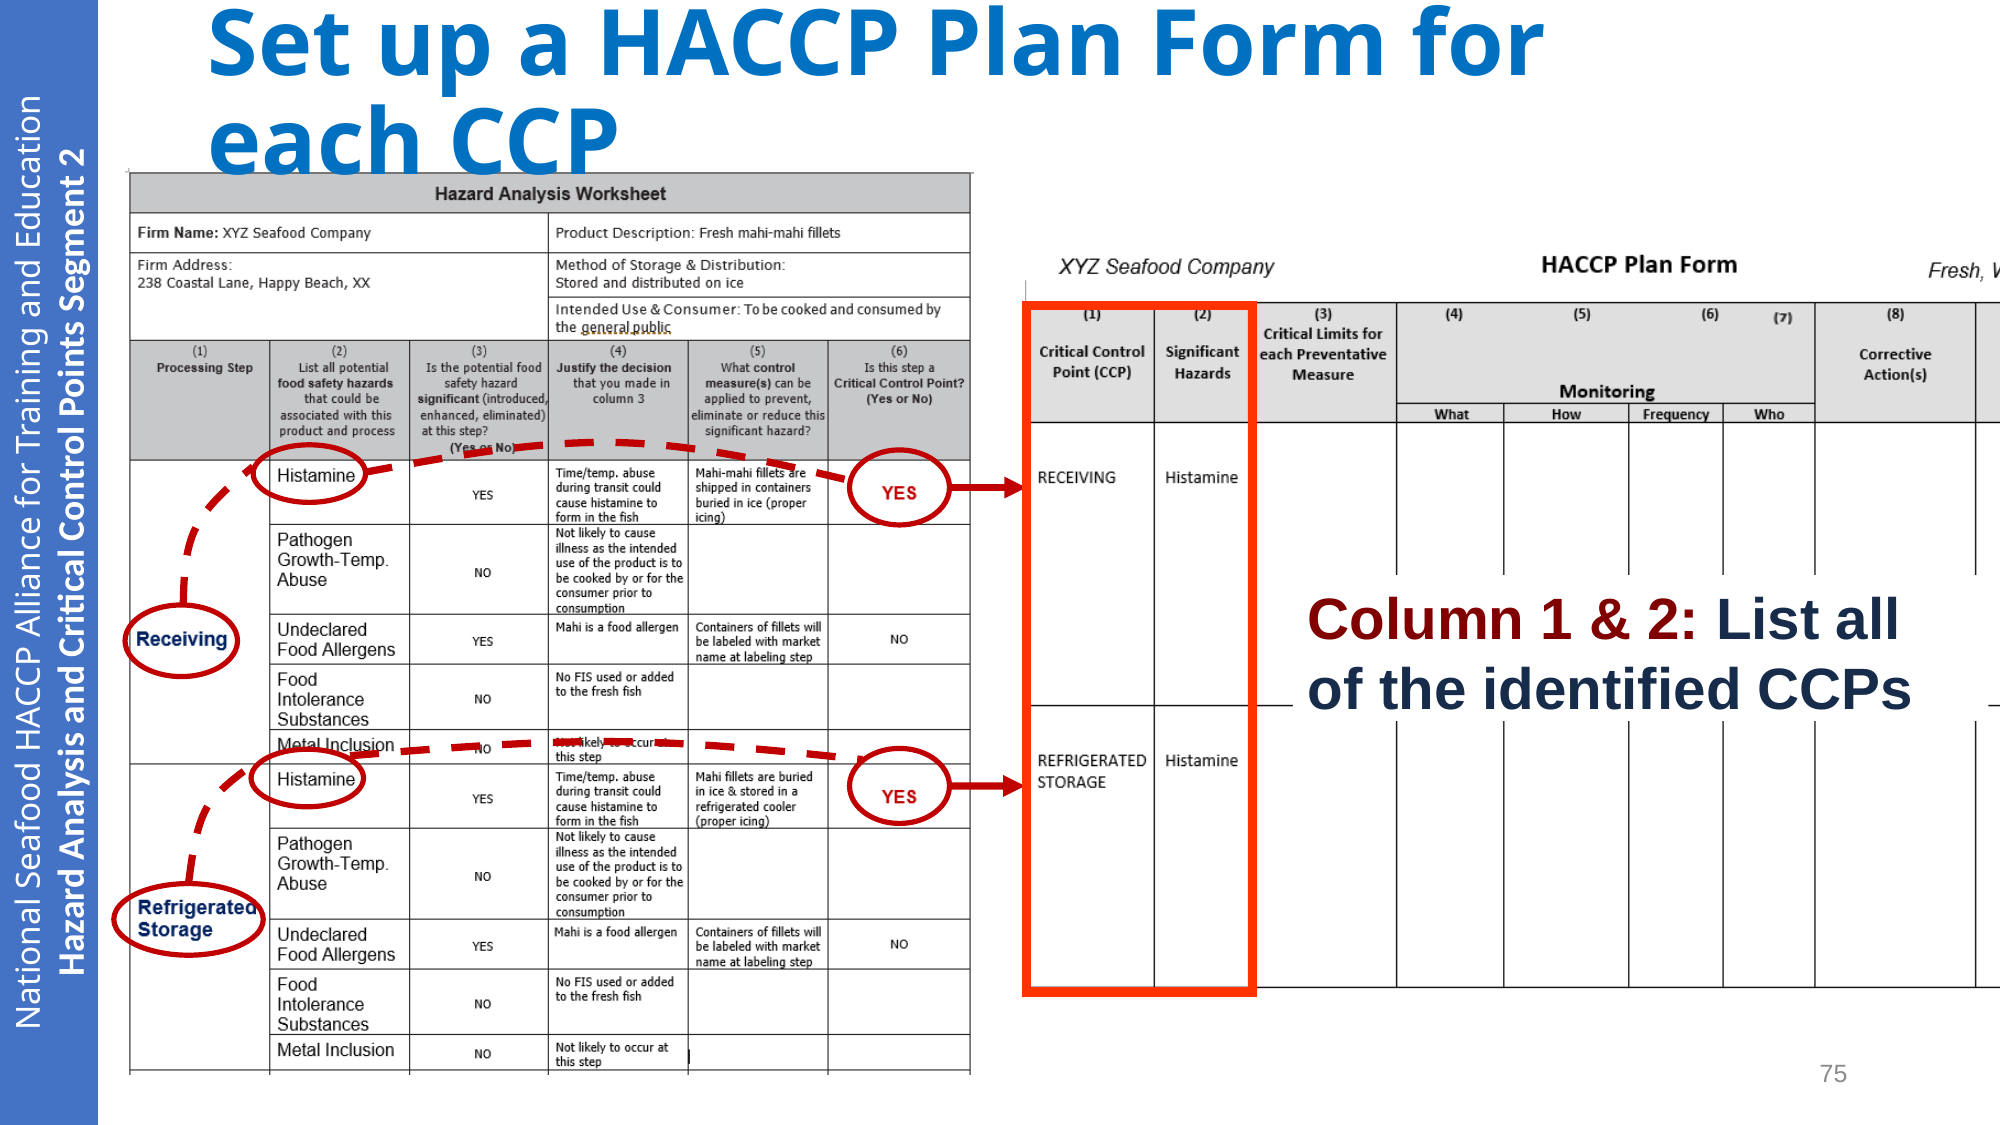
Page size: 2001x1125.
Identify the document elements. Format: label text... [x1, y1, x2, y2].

slide_number 75 [1412, 1042, 1863, 1103]
title Set up a HACCP Plan Form for each CCP [192, 1, 1760, 189]
text_box [112, 900, 124, 939]
picture [1024, 246, 2000, 992]
picture [124, 168, 974, 1075]
